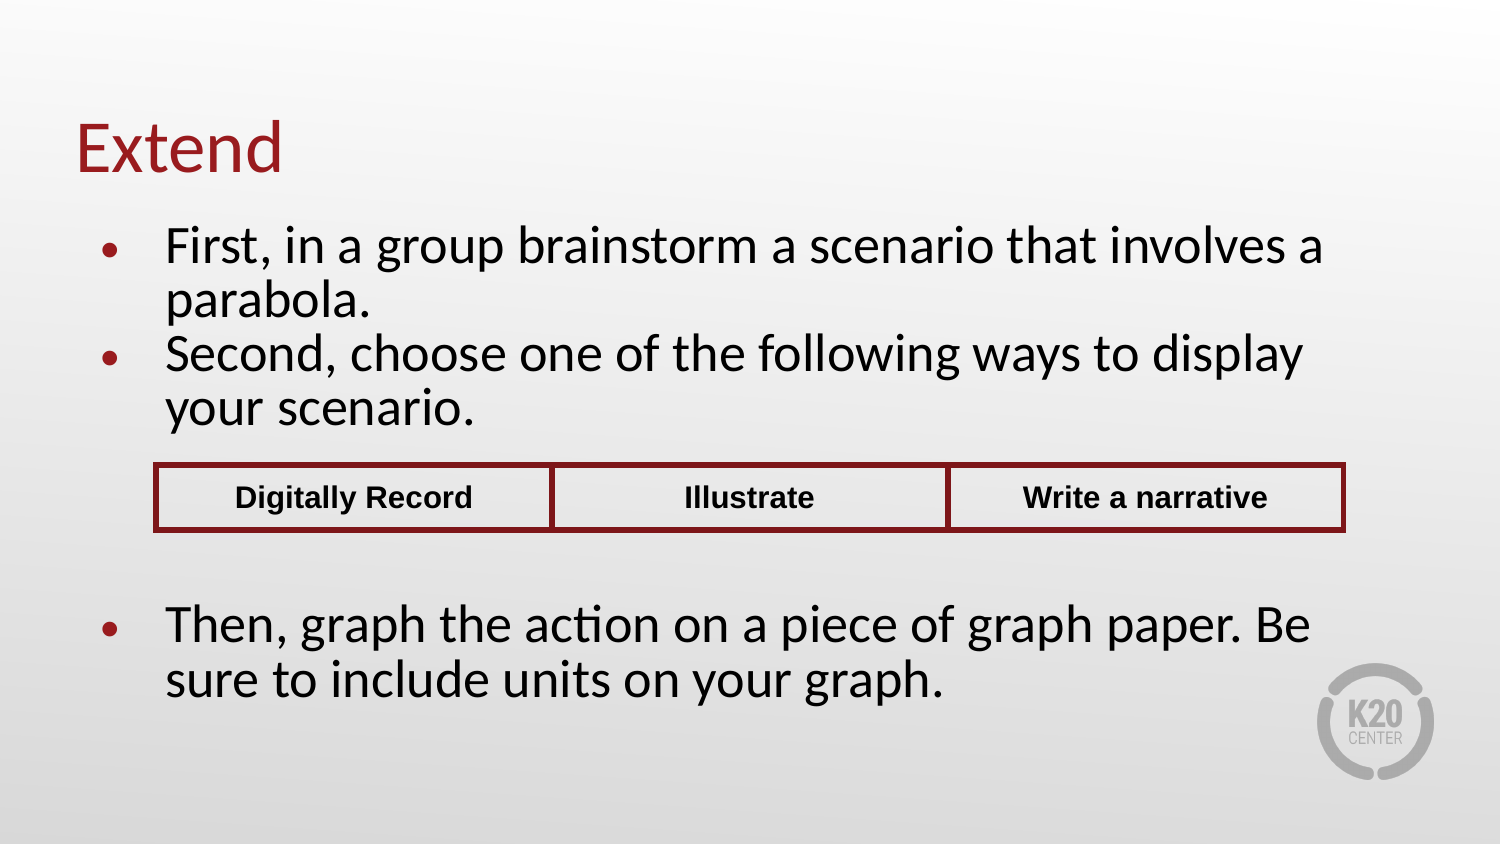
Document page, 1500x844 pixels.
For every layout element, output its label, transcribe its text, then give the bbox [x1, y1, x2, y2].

list First, in a group brainstorm a scenario that involves a parabola. Second, choose one of the following ways to display your scenario. Then, graph the action on a piece of graph paper. Be sure to include units on your graph. [75, 214, 1425, 779]
table_header Write a narrative [951, 468, 1341, 527]
table_header Digitally Record [159, 468, 549, 527]
table_header Illustrate [555, 468, 945, 527]
picture [1300, 646, 1451, 797]
title Extend [75, 50, 1425, 191]
